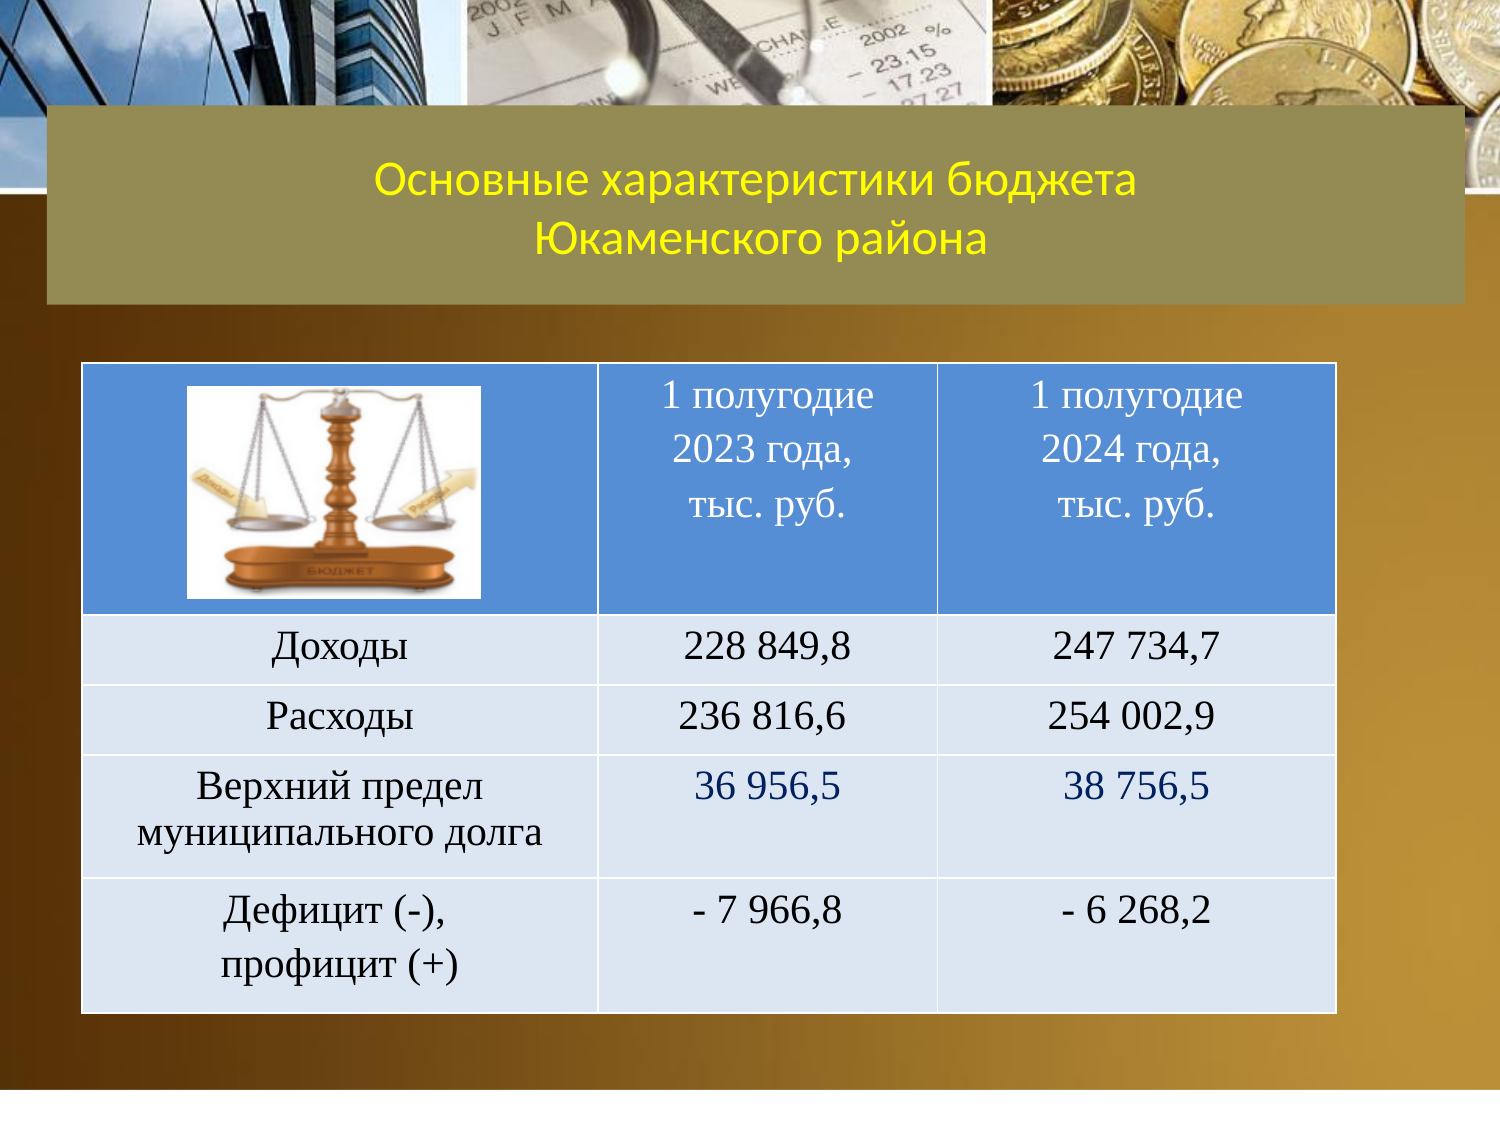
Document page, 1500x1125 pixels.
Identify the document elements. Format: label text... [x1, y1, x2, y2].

table_header 1 полугодие 2023 года, тыс. руб. [599, 364, 937, 614]
text_box [0, 1088, 1500, 1125]
table_header 1 полугодие 2024 года, тыс. руб. [938, 364, 1335, 614]
picture [0, 0, 1500, 1088]
table_cell Верхний предел муниципального долга [83, 756, 597, 877]
list [75, 374, 1425, 1018]
title Основные характеристики бюджета Юкаменского района [46, 105, 1465, 305]
table_cell Дефицит (-), профицит (+) [83, 879, 597, 1012]
table_cell 36 956,5 [599, 756, 937, 877]
table_cell Доходы [83, 616, 597, 684]
table_cell 228 849,8 [599, 616, 937, 684]
table_cell - 6 268,2 [938, 879, 1335, 1012]
table_cell 247 734,7 [938, 616, 1335, 684]
table_cell Расходы [83, 686, 597, 754]
table_cell 38 756,5 [938, 756, 1335, 877]
table_cell - 7 966,8 [599, 879, 937, 1012]
table_header Покаи [83, 364, 597, 614]
table_cell 254 002,9 [938, 686, 1335, 754]
table_cell 236 816,6 [599, 686, 937, 754]
